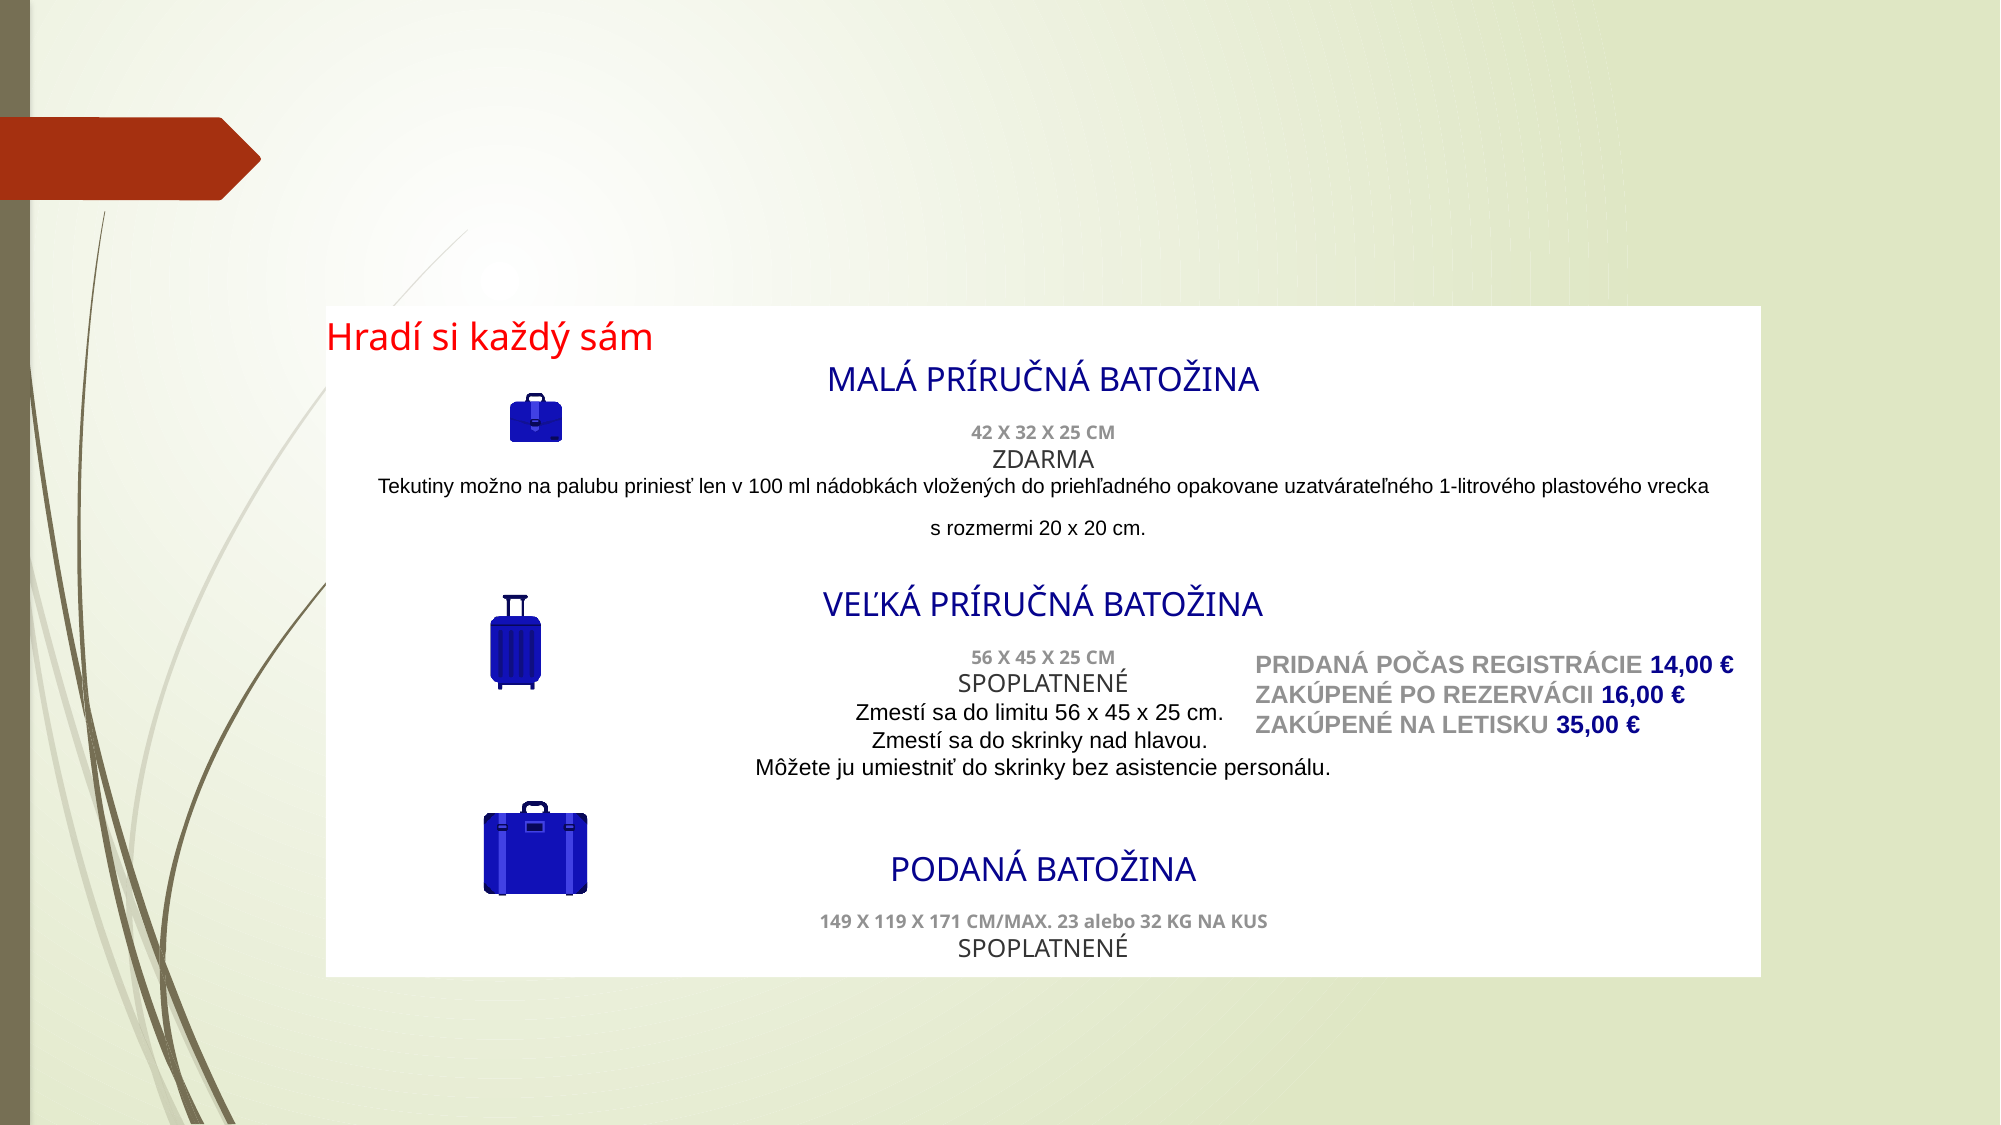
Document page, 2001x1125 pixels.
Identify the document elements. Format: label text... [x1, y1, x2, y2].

text_box Hradí si každý sám MALÁ PRÍRUČNÁ BATOŽINA 42 X 32 X 25 CM ZDARMA Tekutiny možno na palubu priniesť len v 100 ml nádobkách vložených do priehľadného opakovane uzatvárateľného 1-litrového plastového vrecka s rozmermi 20 x 20 cm. VEĽKÁ PRÍRUČNÁ BATOŽINA 56 X 45 X 25 CM SPOPLATNENÉ Zmestí sa do limitu 56 x 45 x 25 cm. Zmestí sa do skrinky nad hlavou. Môžete ju umiestniť do skrinky bez asistencie personálu. PODANÁ BATOŽINA 149 X 119 X 171 CM/MAX. 23 alebo 32 KG NA KUS SPOPLATNENÉ [325, 306, 1761, 978]
picture [475, 357, 595, 477]
picture [455, 582, 575, 702]
picture [475, 788, 595, 908]
text_box PRIDANÁ POČAS REGISTRÁCIE 14,00 ​€​ ZAKÚPENÉ PO REZERVÁCII 16,00 ​€​ ZAKÚPENÉ NA LETISKU 35,00 ​€​‎‎‎ [1240, 641, 1762, 747]
